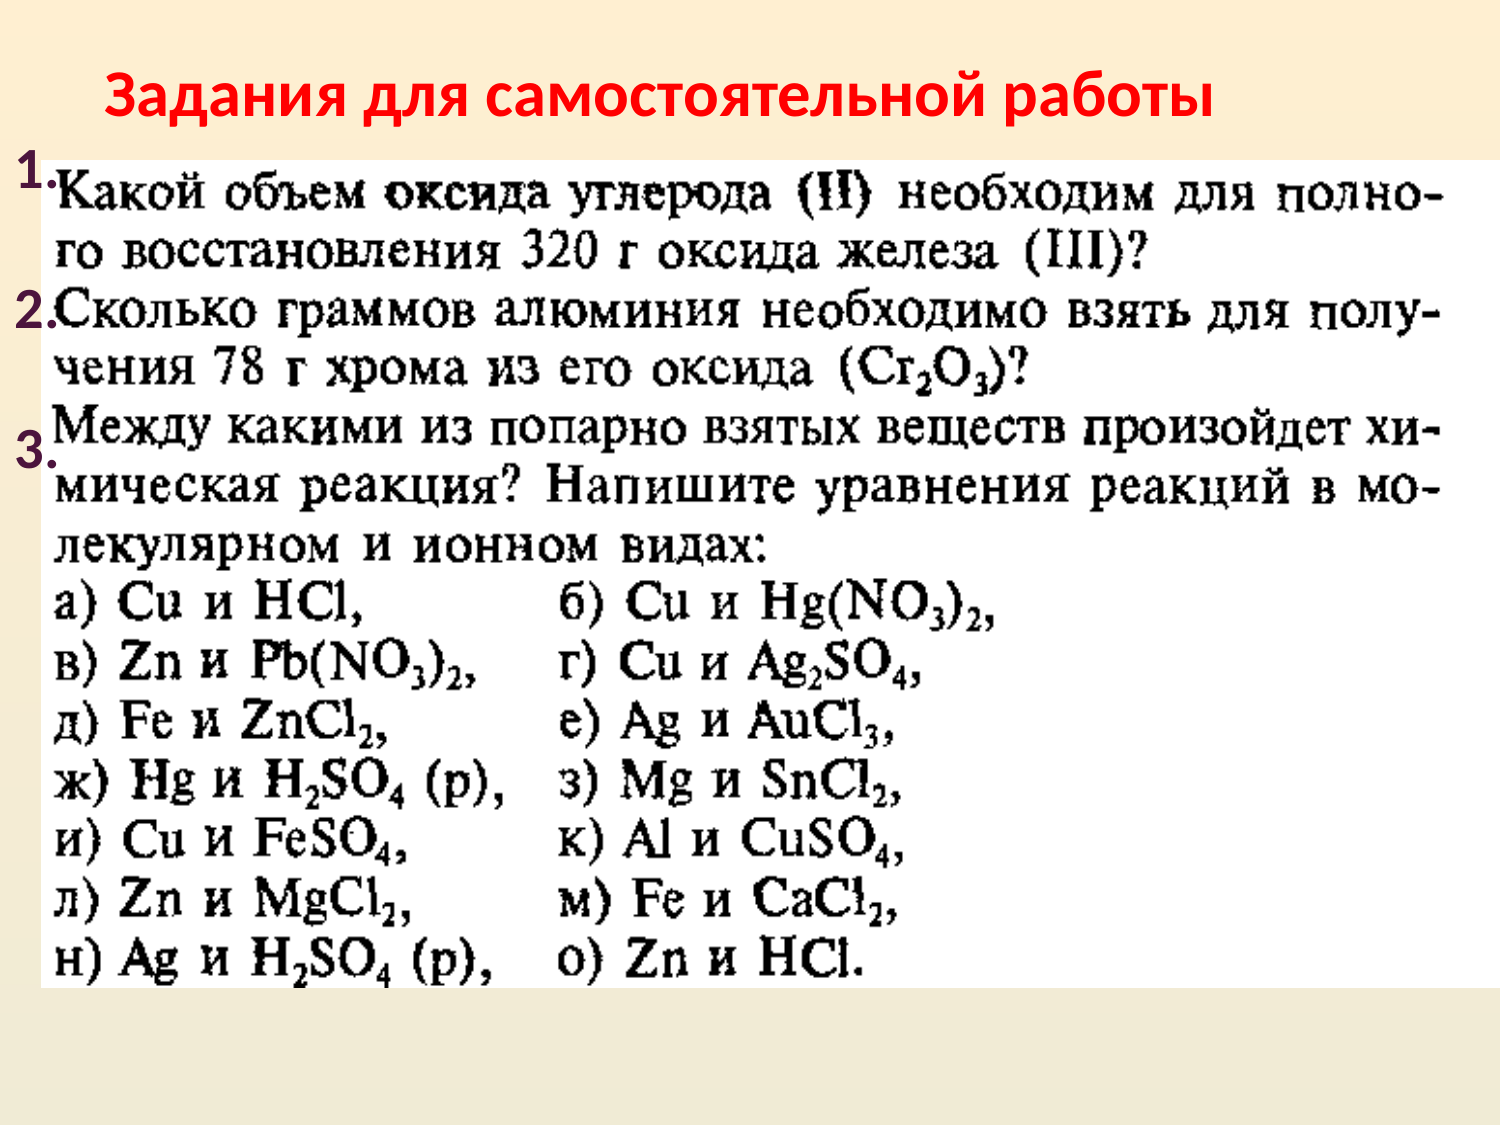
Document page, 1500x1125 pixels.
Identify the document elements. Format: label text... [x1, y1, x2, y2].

picture [41, 160, 1500, 988]
text_box Задания для самостоятельной работы 1. 2. 3. [0, 42, 1447, 1125]
